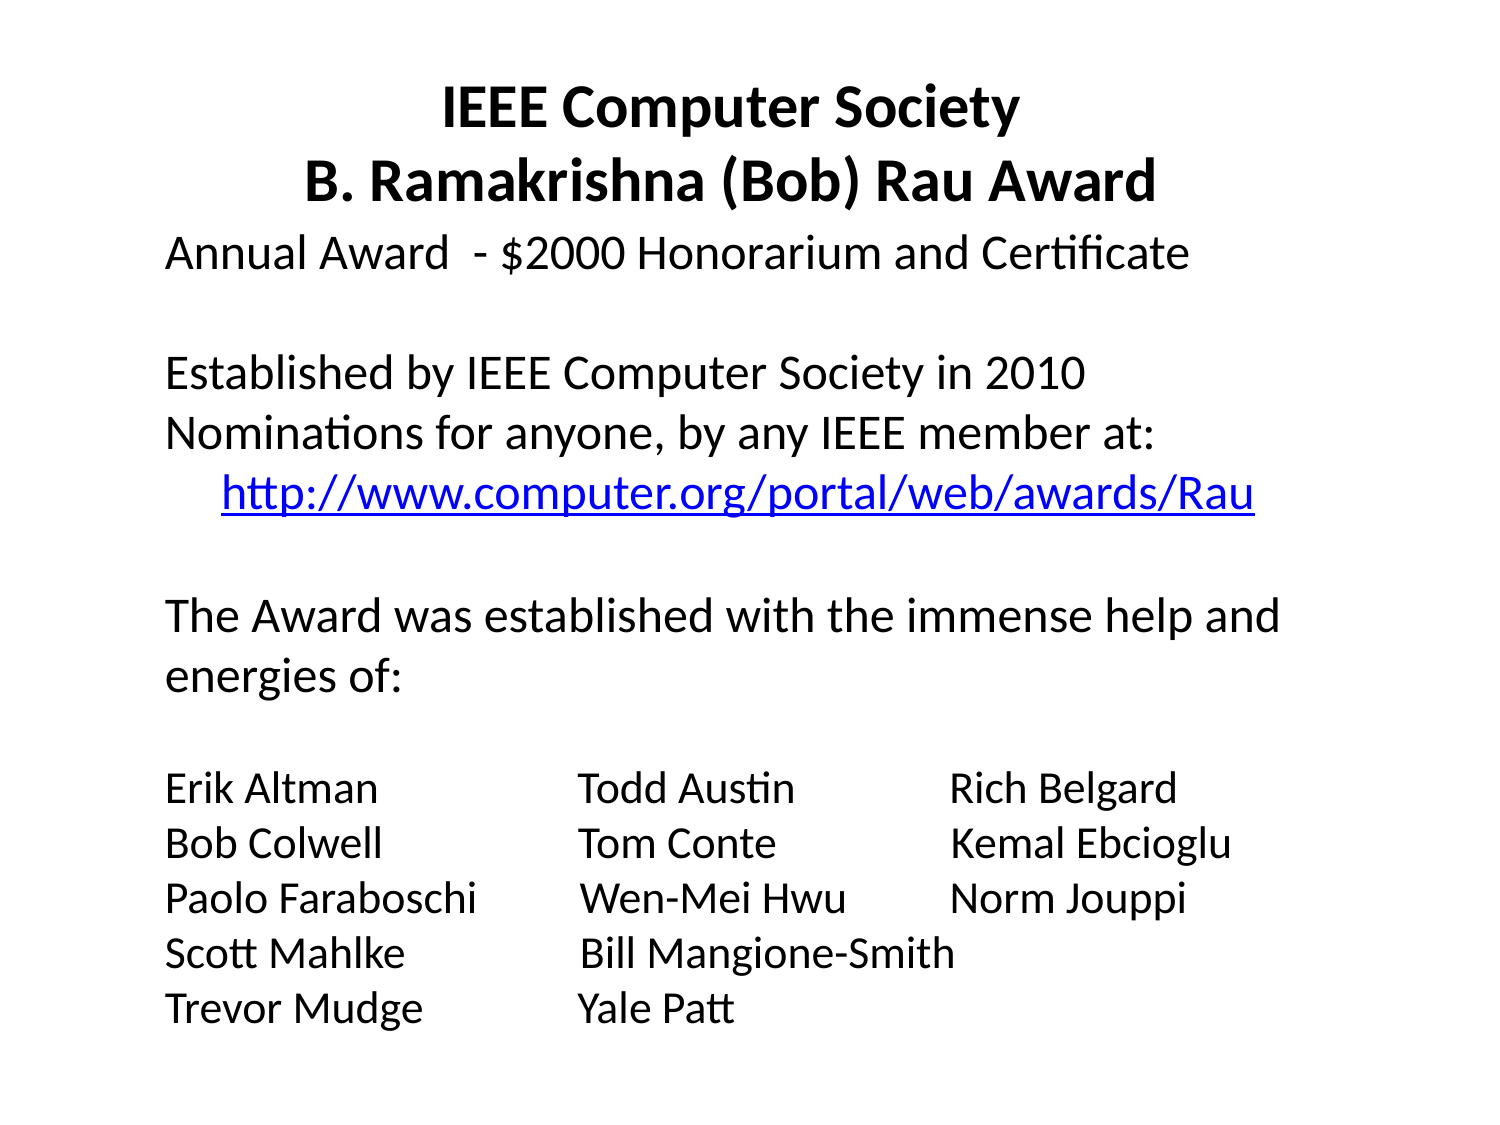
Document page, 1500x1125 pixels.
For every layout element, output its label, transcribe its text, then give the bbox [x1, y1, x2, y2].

text_box Annual Award - $2000 Honorarium and Certificate Established by IEEE Computer Society in 2010 Nominations for anyone, by any IEEE member at: http://www.computer.org/portal/web/awards/Rau [150, 212, 1313, 574]
text_box The Award was established with the immense help and energies of: Erik Altman Todd Austin Rich Belgard Bob Colwell Tom Conte Kemal Ebcioglu Paolo Faraboschi Wen-Mei Hwu Norm Jouppi Scott Mahlke Bill Mangione-Smith Trevor Mudge Yale Patt [149, 574, 1438, 1040]
